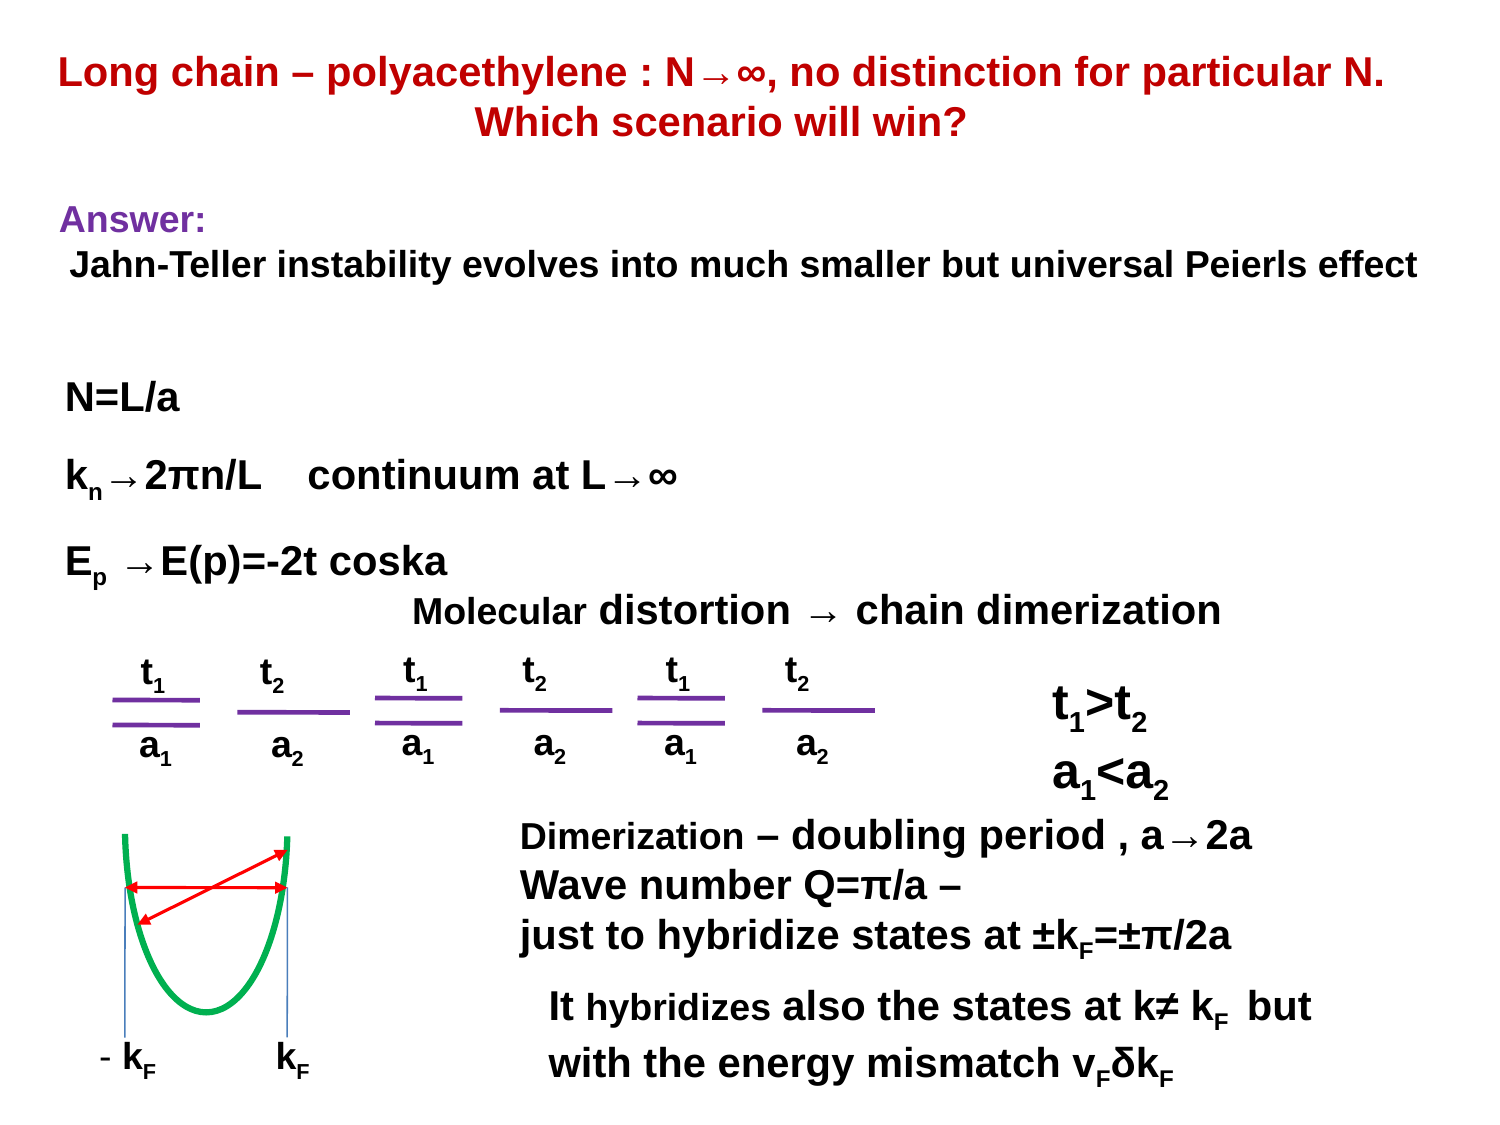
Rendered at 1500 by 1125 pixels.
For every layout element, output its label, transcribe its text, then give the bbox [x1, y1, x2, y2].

text_box Answer: Jahn-Teller instability evolves into much smaller but universal Peierls effect [44, 187, 1434, 293]
text_box Dimerization – doubling period , a→2a Wave number Q=π/a – just to hybridize states at ±kF=±π/2a [505, 800, 1500, 972]
text_box It hybridizes also the states at k≠ kF but with the energy mismatch vFδkF [533, 971, 1339, 1100]
text_box Long chain – polyacethylene : N→∞, no distinction for particular N. Which scenario will win? [42, 37, 1401, 153]
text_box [87, 637, 323, 1086]
text_box N=L/a kn→2πn/L continuum at L→∞ Ep →E(p)=-2t coska [50, 337, 850, 598]
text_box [324, 637, 1338, 774]
text_box Molecular distortion → chain dimerization [397, 575, 1238, 635]
